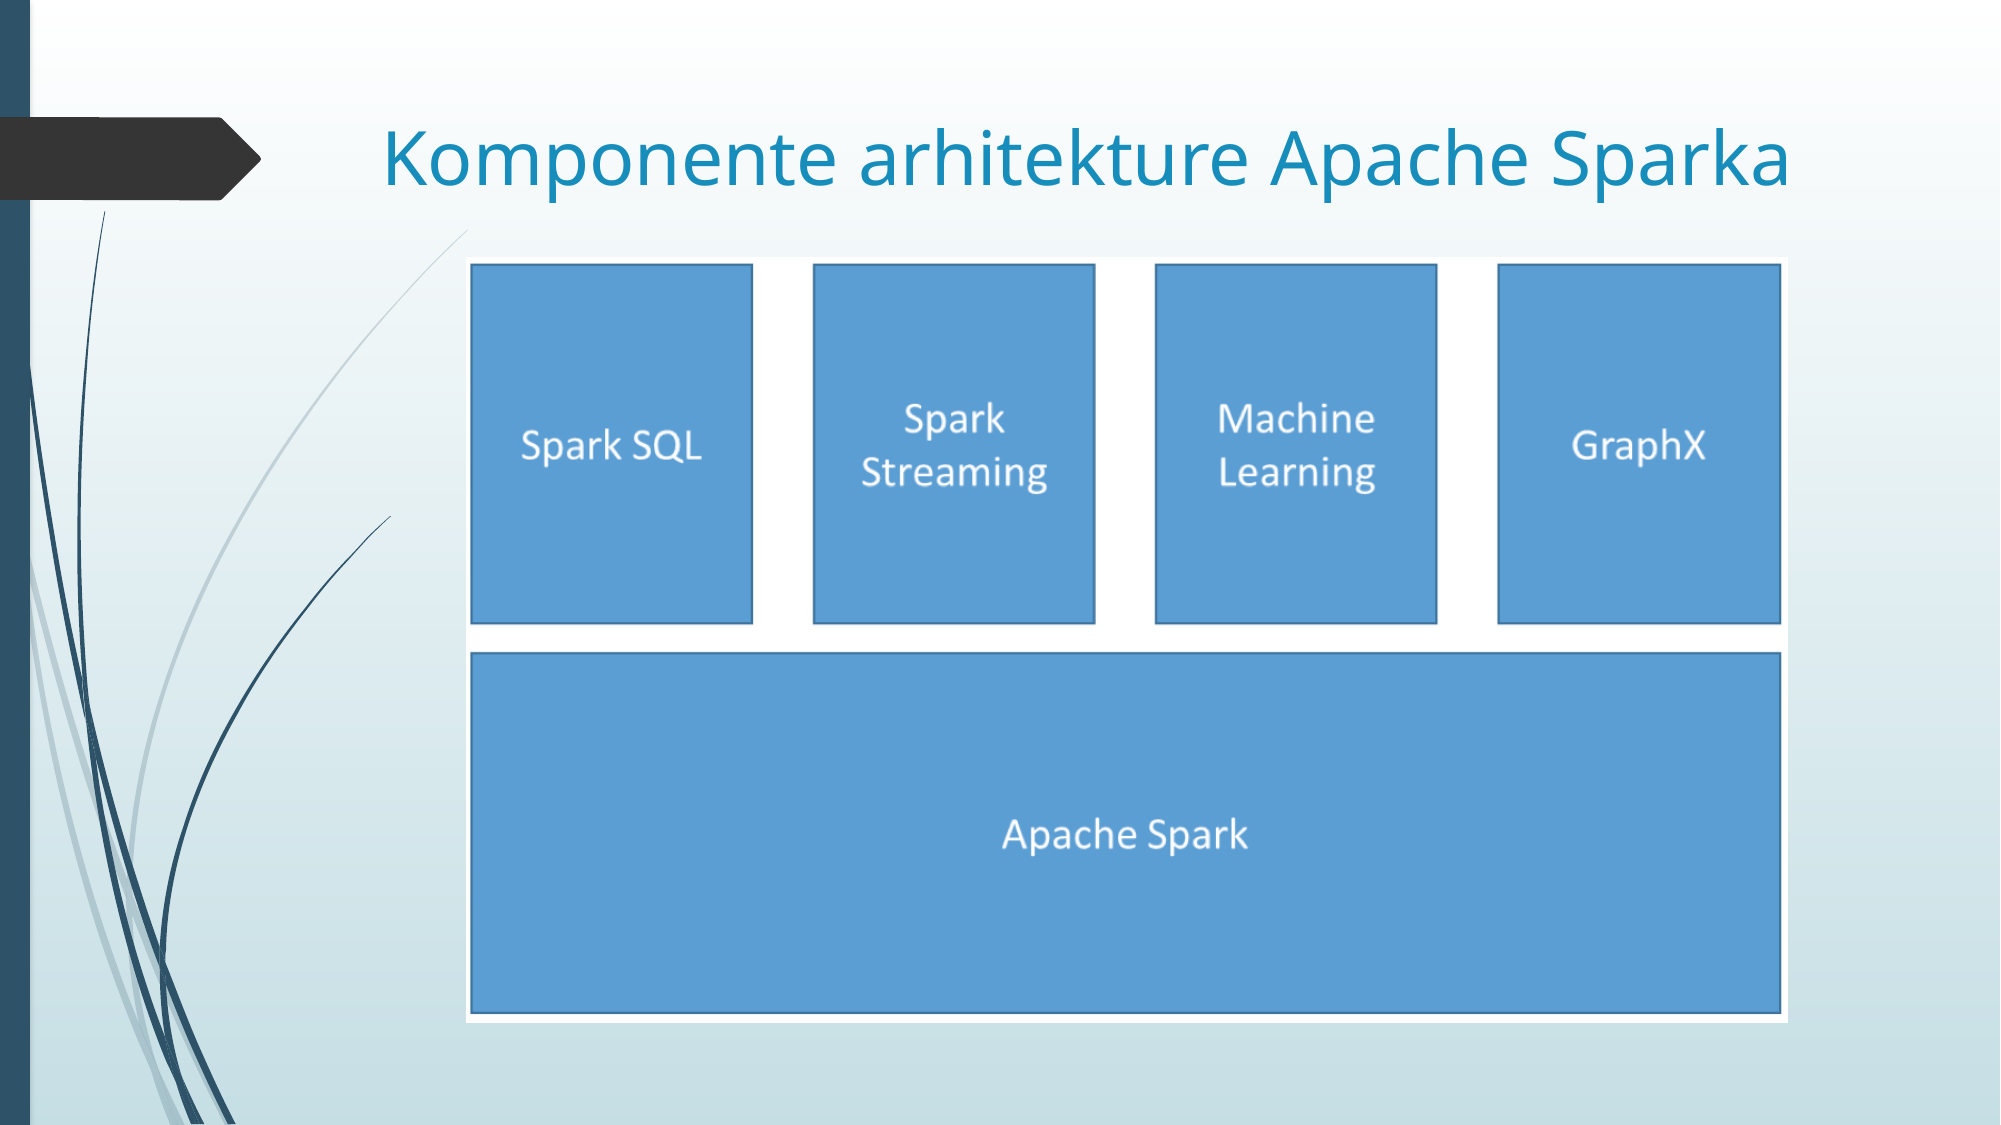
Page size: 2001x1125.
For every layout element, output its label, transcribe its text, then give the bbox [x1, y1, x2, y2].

title Komponente arhitekture Apache Sparka [366, 102, 1888, 313]
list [465, 257, 1788, 1023]
